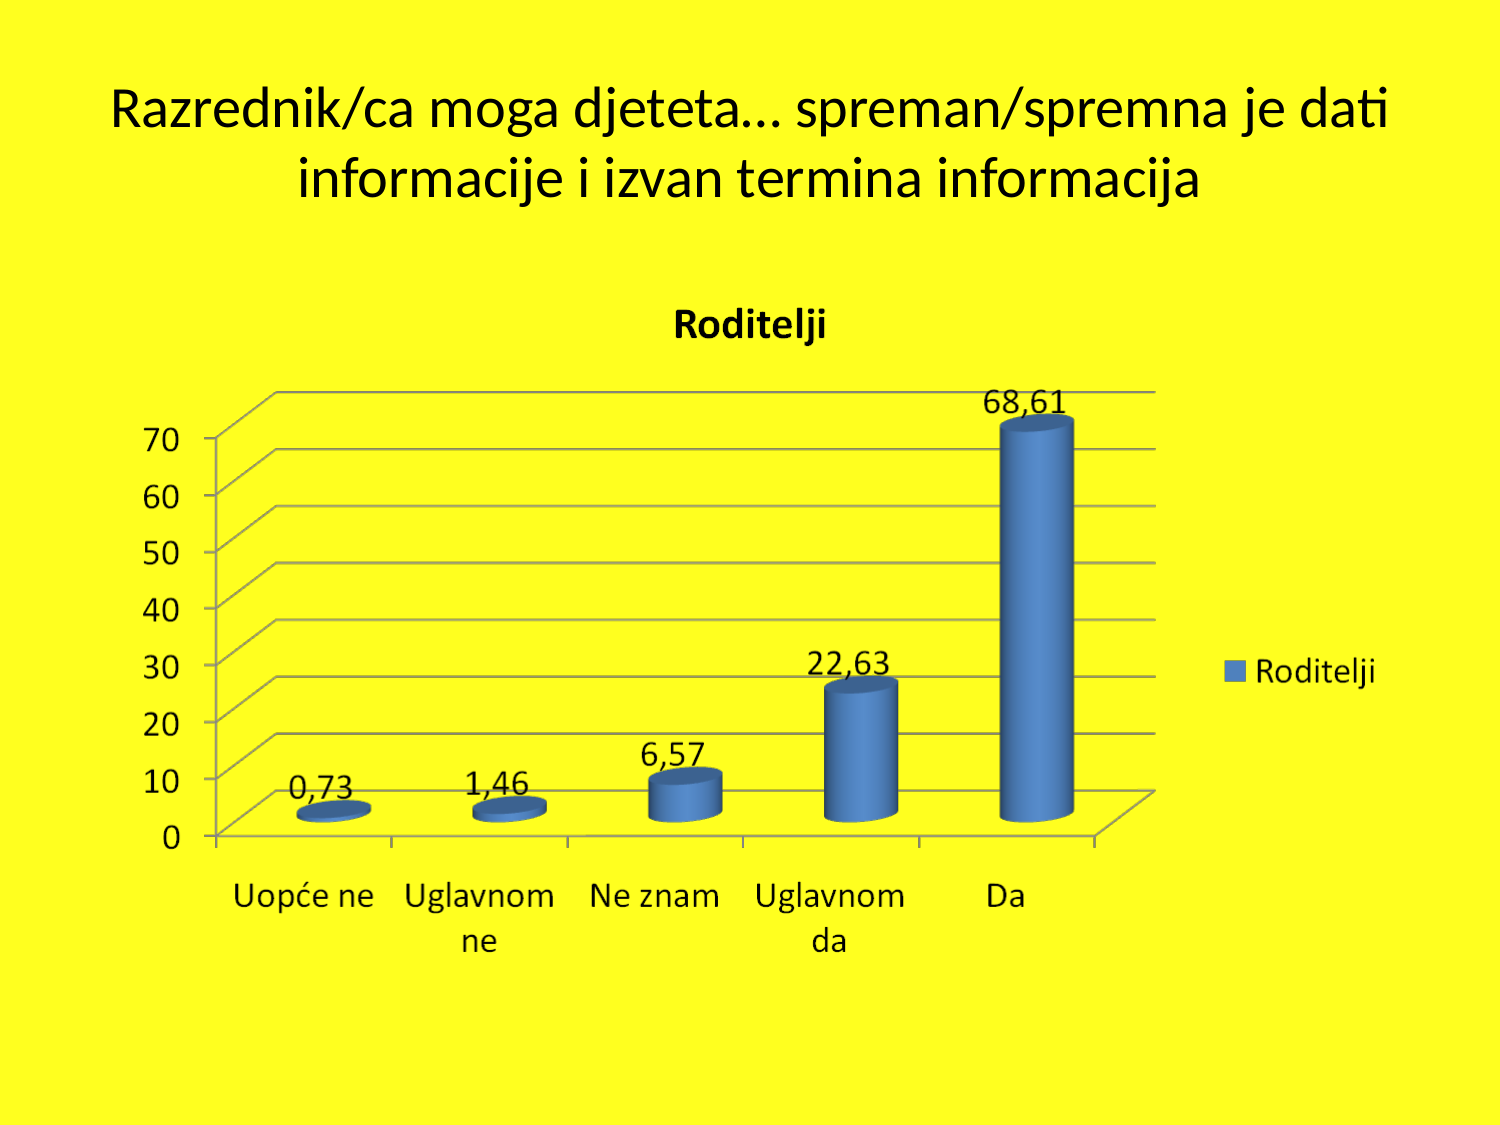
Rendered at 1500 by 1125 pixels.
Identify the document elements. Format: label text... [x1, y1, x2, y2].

title Razrednik/ca moga djeteta… spreman/spremna je dati informacije i izvan termina informacija [74, 44, 1426, 233]
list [91, 278, 1409, 989]
